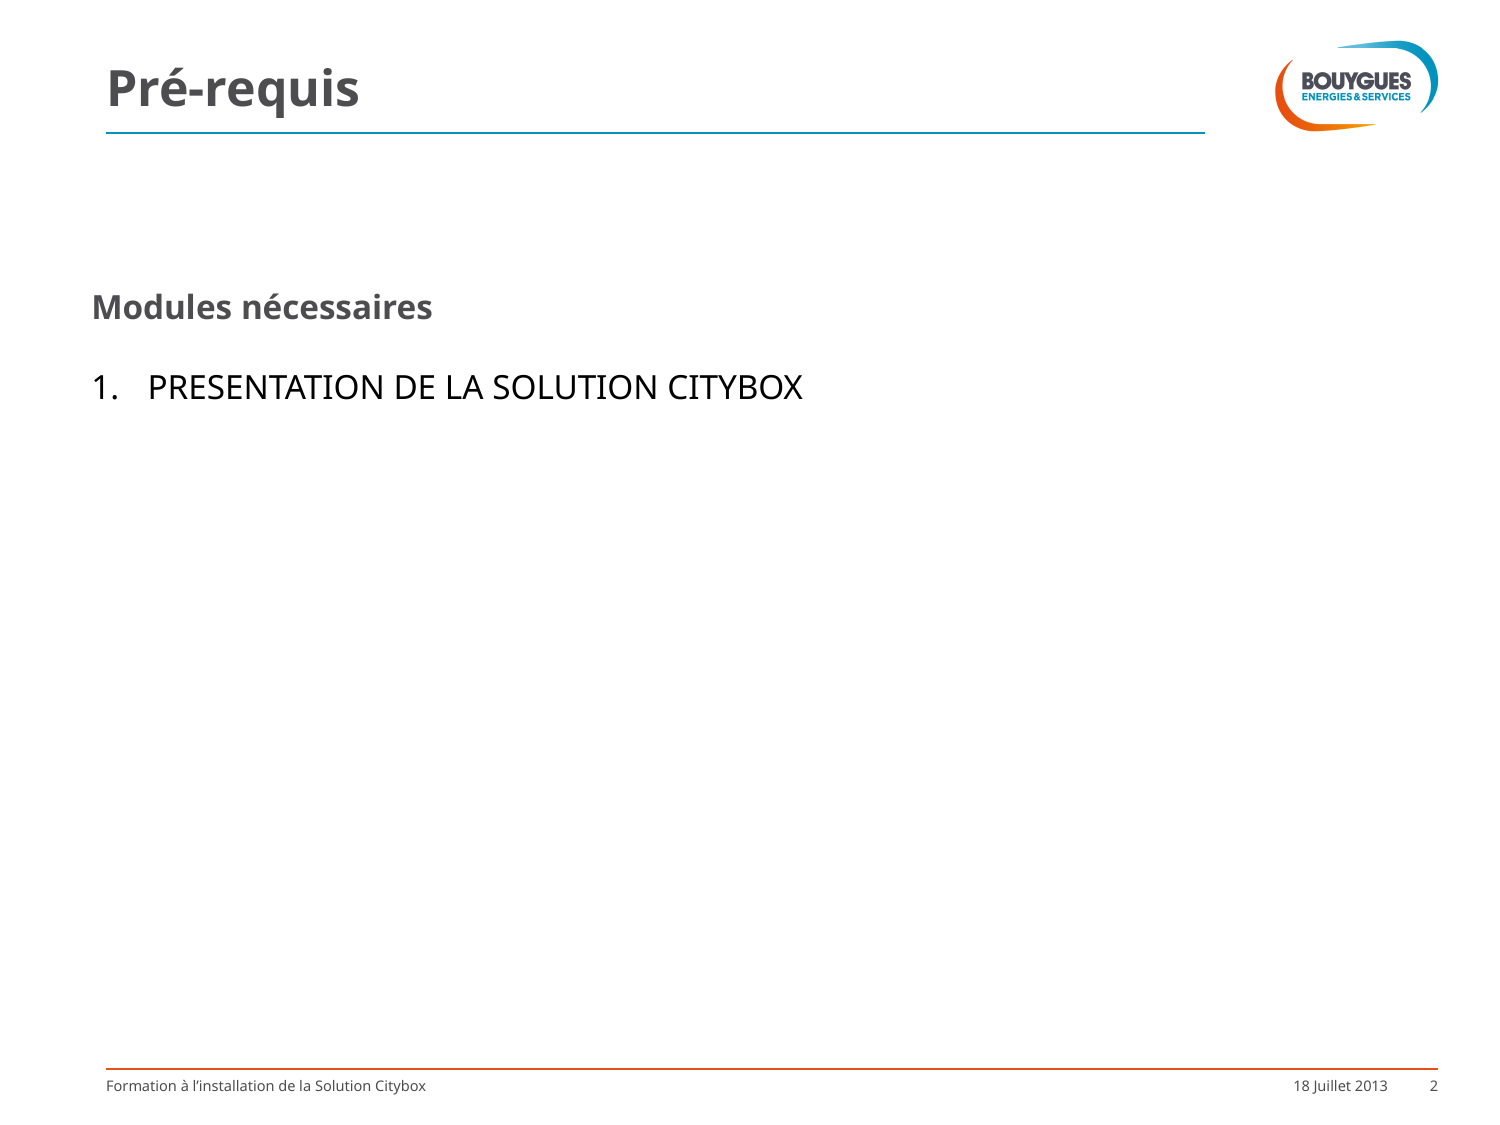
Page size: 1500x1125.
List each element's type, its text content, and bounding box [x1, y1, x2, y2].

slide_number 18 Juillet 2013 [974, 1077, 1387, 1125]
slide_number 2 [1387, 1077, 1438, 1125]
text_box Modules nécessaires PRESENTATION DE LA SOLUTION CITYBOX [76, 278, 1500, 499]
picture [1263, 0, 1500, 148]
title Pré-requis [106, 0, 1205, 117]
footer Formation à l’installation de la Solution Citybox [106, 1076, 963, 1125]
